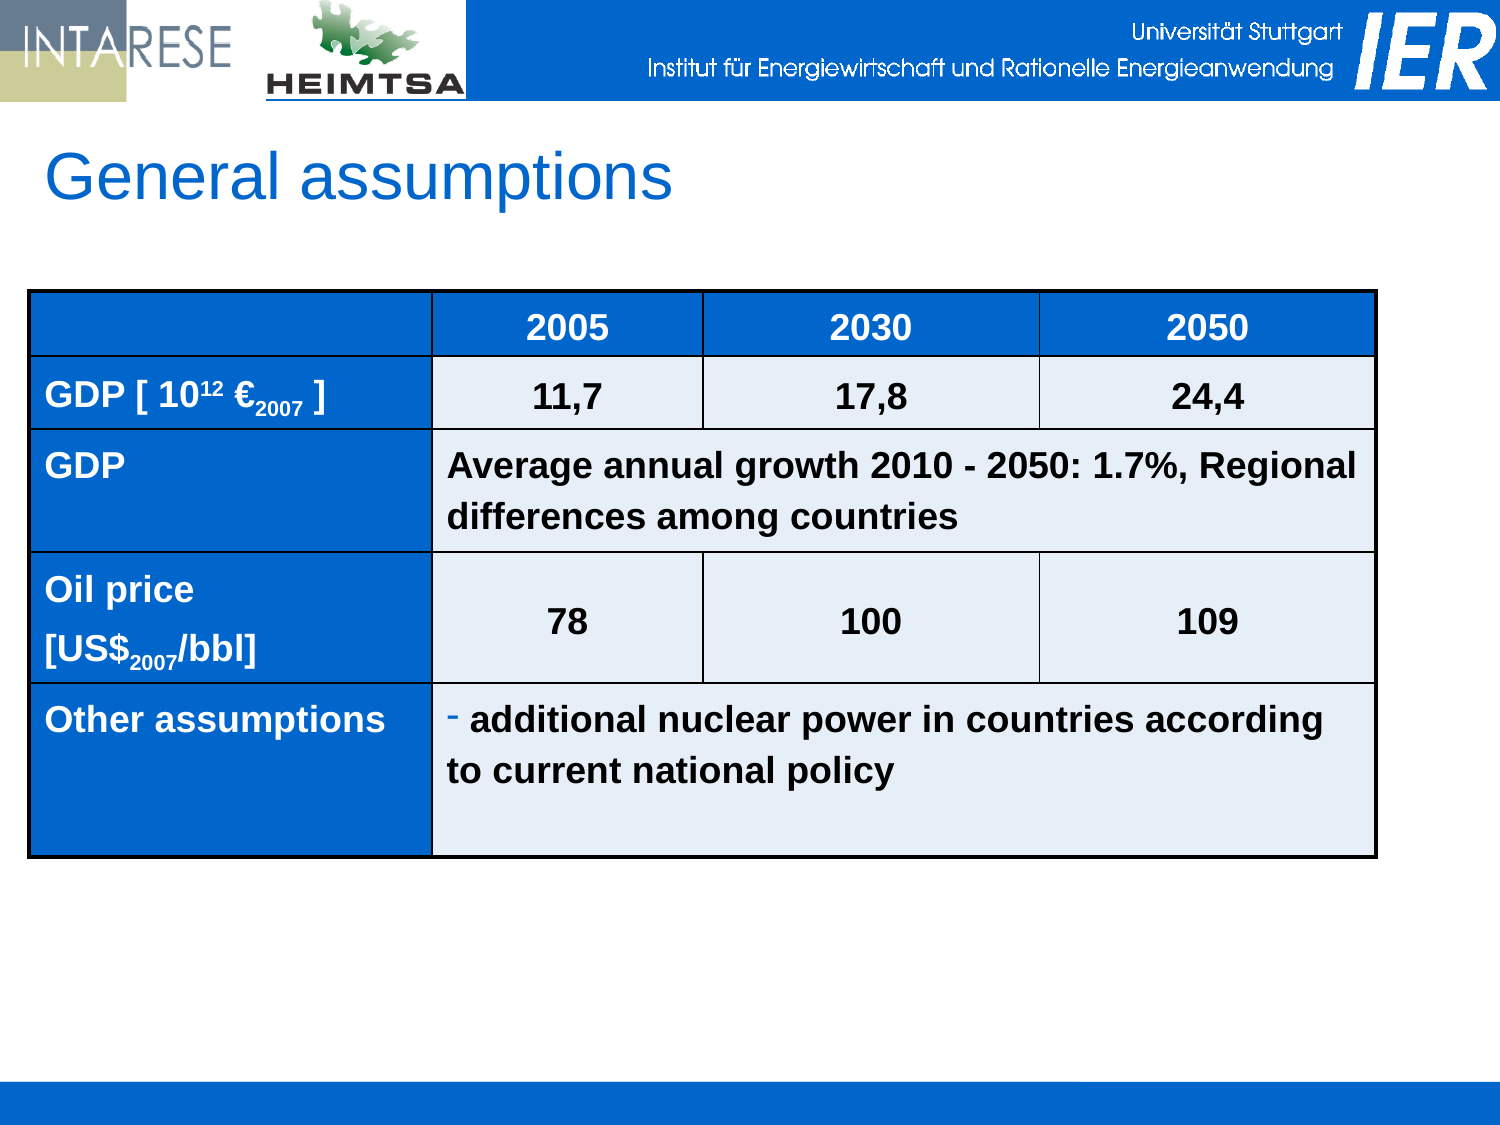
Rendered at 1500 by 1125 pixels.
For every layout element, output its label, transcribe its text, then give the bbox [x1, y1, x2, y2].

table_cell 78 [433, 553, 702, 682]
table_cell 100 [704, 553, 1039, 682]
table_cell Average annual growth 2010 - 2050: 1.7%, Regional differences among countries [433, 430, 1374, 551]
table_cell Other assumptions [31, 684, 431, 855]
table_cell 11,7 [433, 357, 702, 428]
table_cell GDP [ 1012 €2007 ] [31, 357, 431, 428]
table_cell Oil price [US$2007/bbl] [31, 553, 431, 682]
table_cell 109 [1040, 553, 1374, 682]
table_header 2030 [704, 293, 1039, 355]
table_cell 17,8 [704, 357, 1039, 428]
table_header [31, 293, 431, 355]
table_cell additional nuclear power in countries according to current national policy [433, 684, 1374, 855]
table_cell 24,4 [1040, 357, 1374, 428]
picture [0, 0, 1500, 102]
table_cell GDP [31, 430, 431, 551]
table_header 2005 [433, 293, 702, 355]
title General assumptions [29, 113, 1412, 232]
table_header 2050 [1040, 293, 1374, 355]
